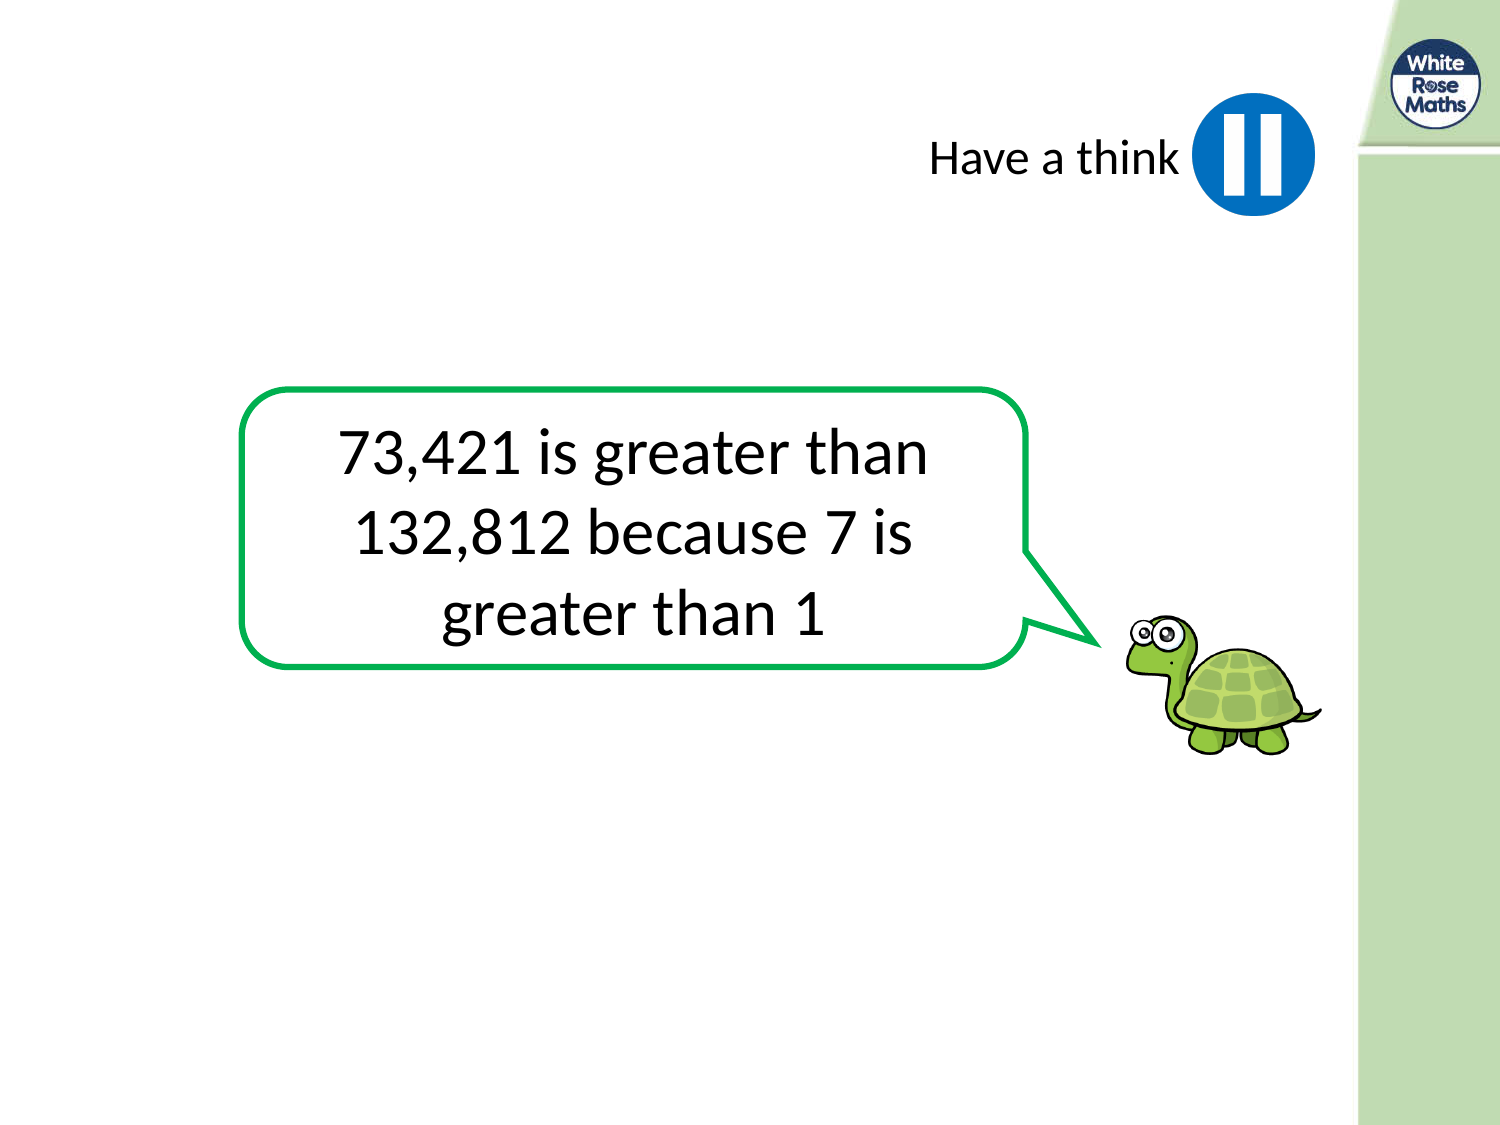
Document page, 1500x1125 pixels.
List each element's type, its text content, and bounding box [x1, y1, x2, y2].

text_box Have a think [914, 116, 1192, 192]
picture [0, 0, 1500, 1125]
text_box 73,421 is greater than 132,812 because 7 is greater than 1 [240, 388, 1097, 669]
